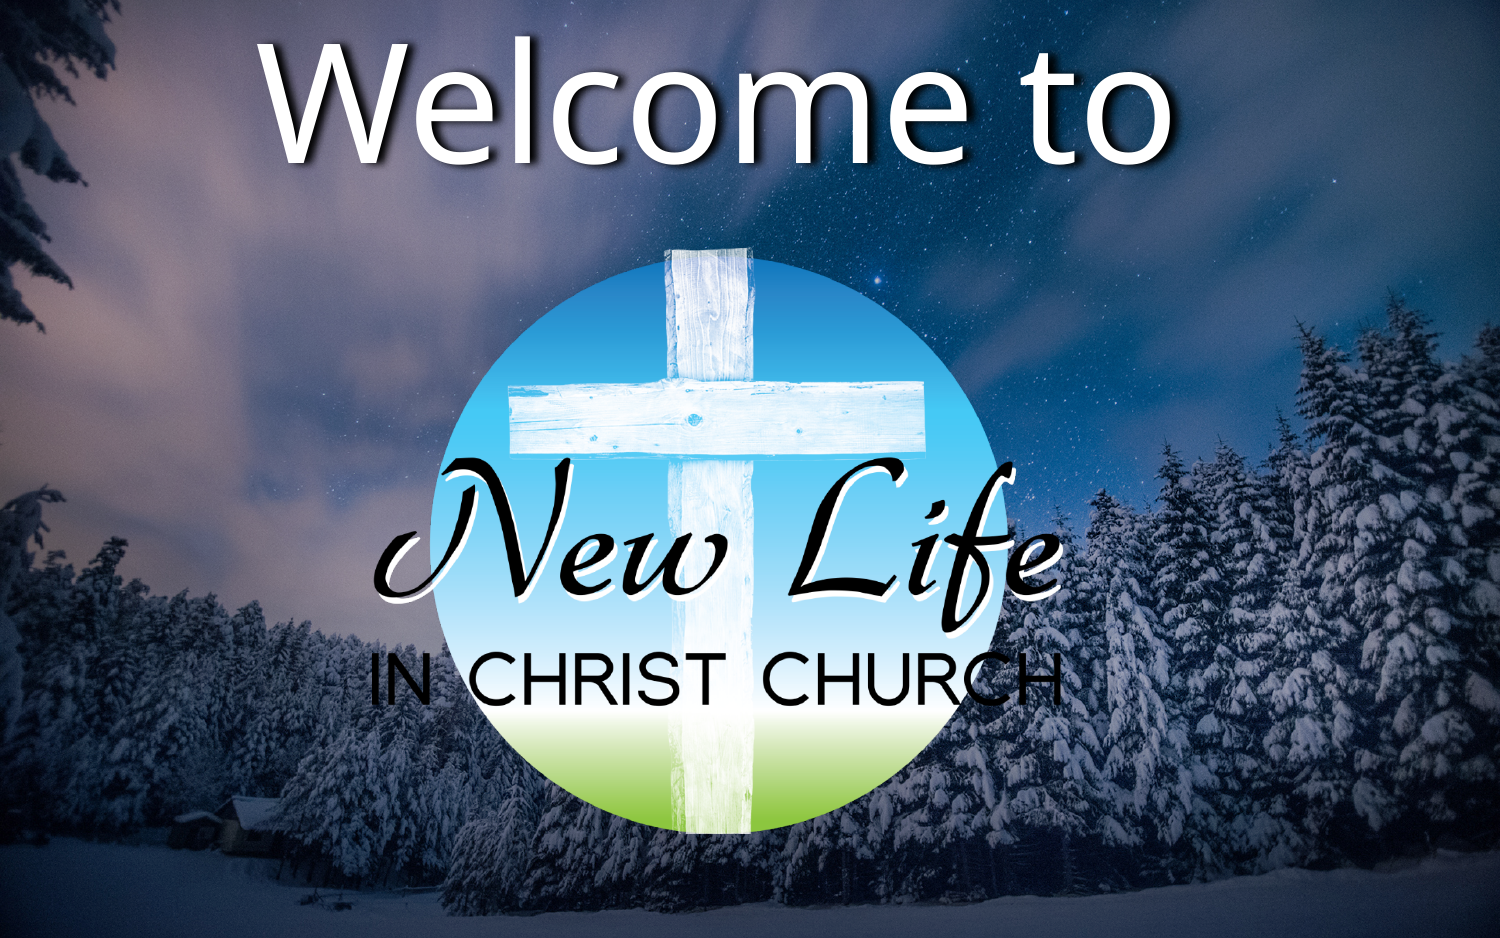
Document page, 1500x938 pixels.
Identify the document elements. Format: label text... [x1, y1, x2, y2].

title Welcome to [208, 72, 1271, 208]
picture [0, 0, 1500, 938]
